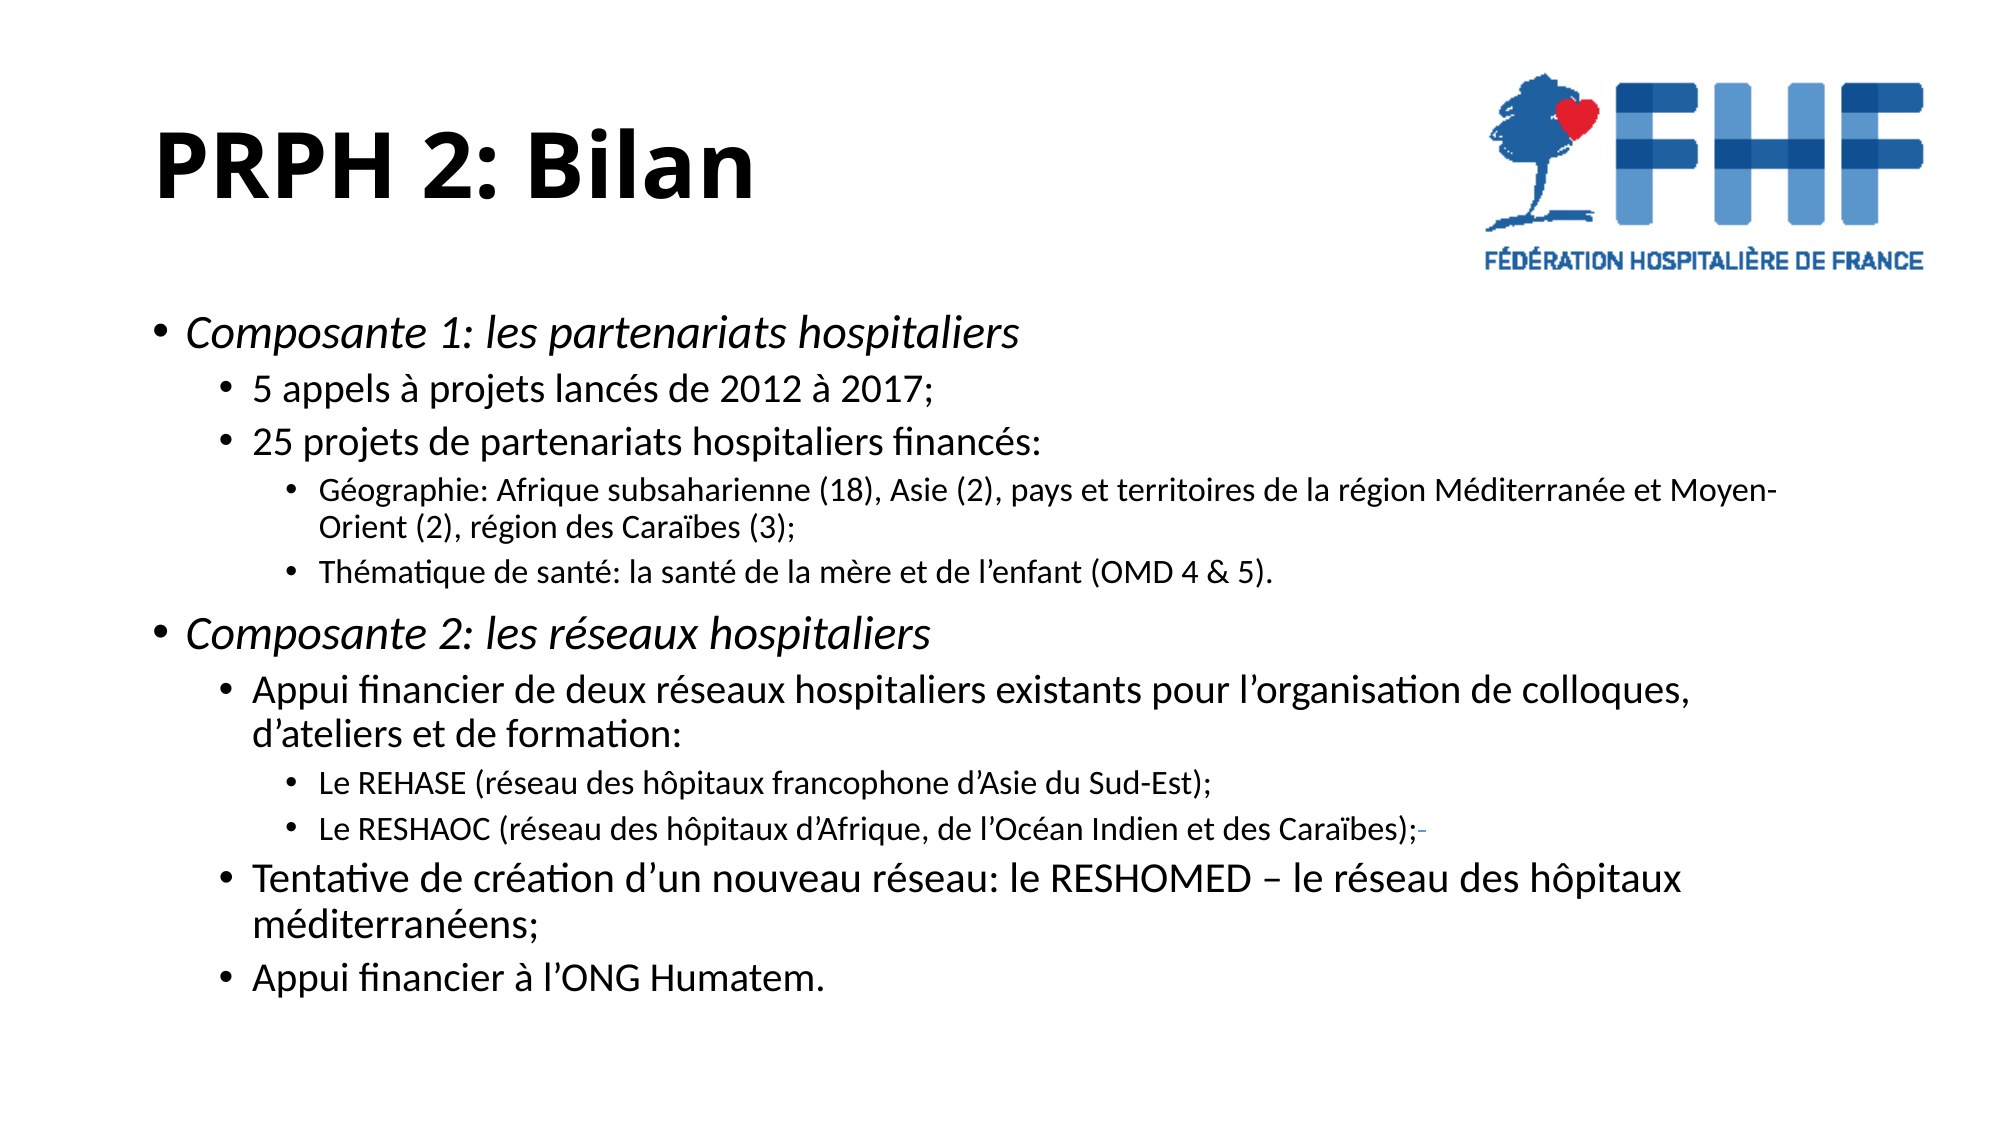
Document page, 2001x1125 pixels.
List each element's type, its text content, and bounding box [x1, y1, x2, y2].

list Composante 1: les partenariats hospitaliers 5 appels à projets lancés de 2012 à 2017; 25 projets de partenariats hospitaliers financés: Géographie: Afrique subsaharienne (18), Asie (2), pays et territoires de la région Méditerranée et Moyen-Orient (2), région des Caraïbes (3); Thématique de santé: la santé de la mère et de l’enfant (OMD 4 & 5). Composante 2: les réseaux hospitaliers Appui financier de deux réseaux hospitaliers existants pour l’organisation de colloques, d’ateliers et de formation: Le REHASE (réseau des hôpitaux francophone d’Asie du Sud-Est); Le RESHAOC (réseau des hôpitaux d’Afrique, de l’Océan Indien et des Caraïbes); Tentative de création d’un nouveau réseau: le RESHOMED – le réseau des hôpitaux méditerranéens; Appui financier à l’ONG Humatem. [137, 299, 1863, 1014]
picture [1406, 0, 2000, 344]
title PRPH 2: Bilan [137, 59, 1406, 278]
